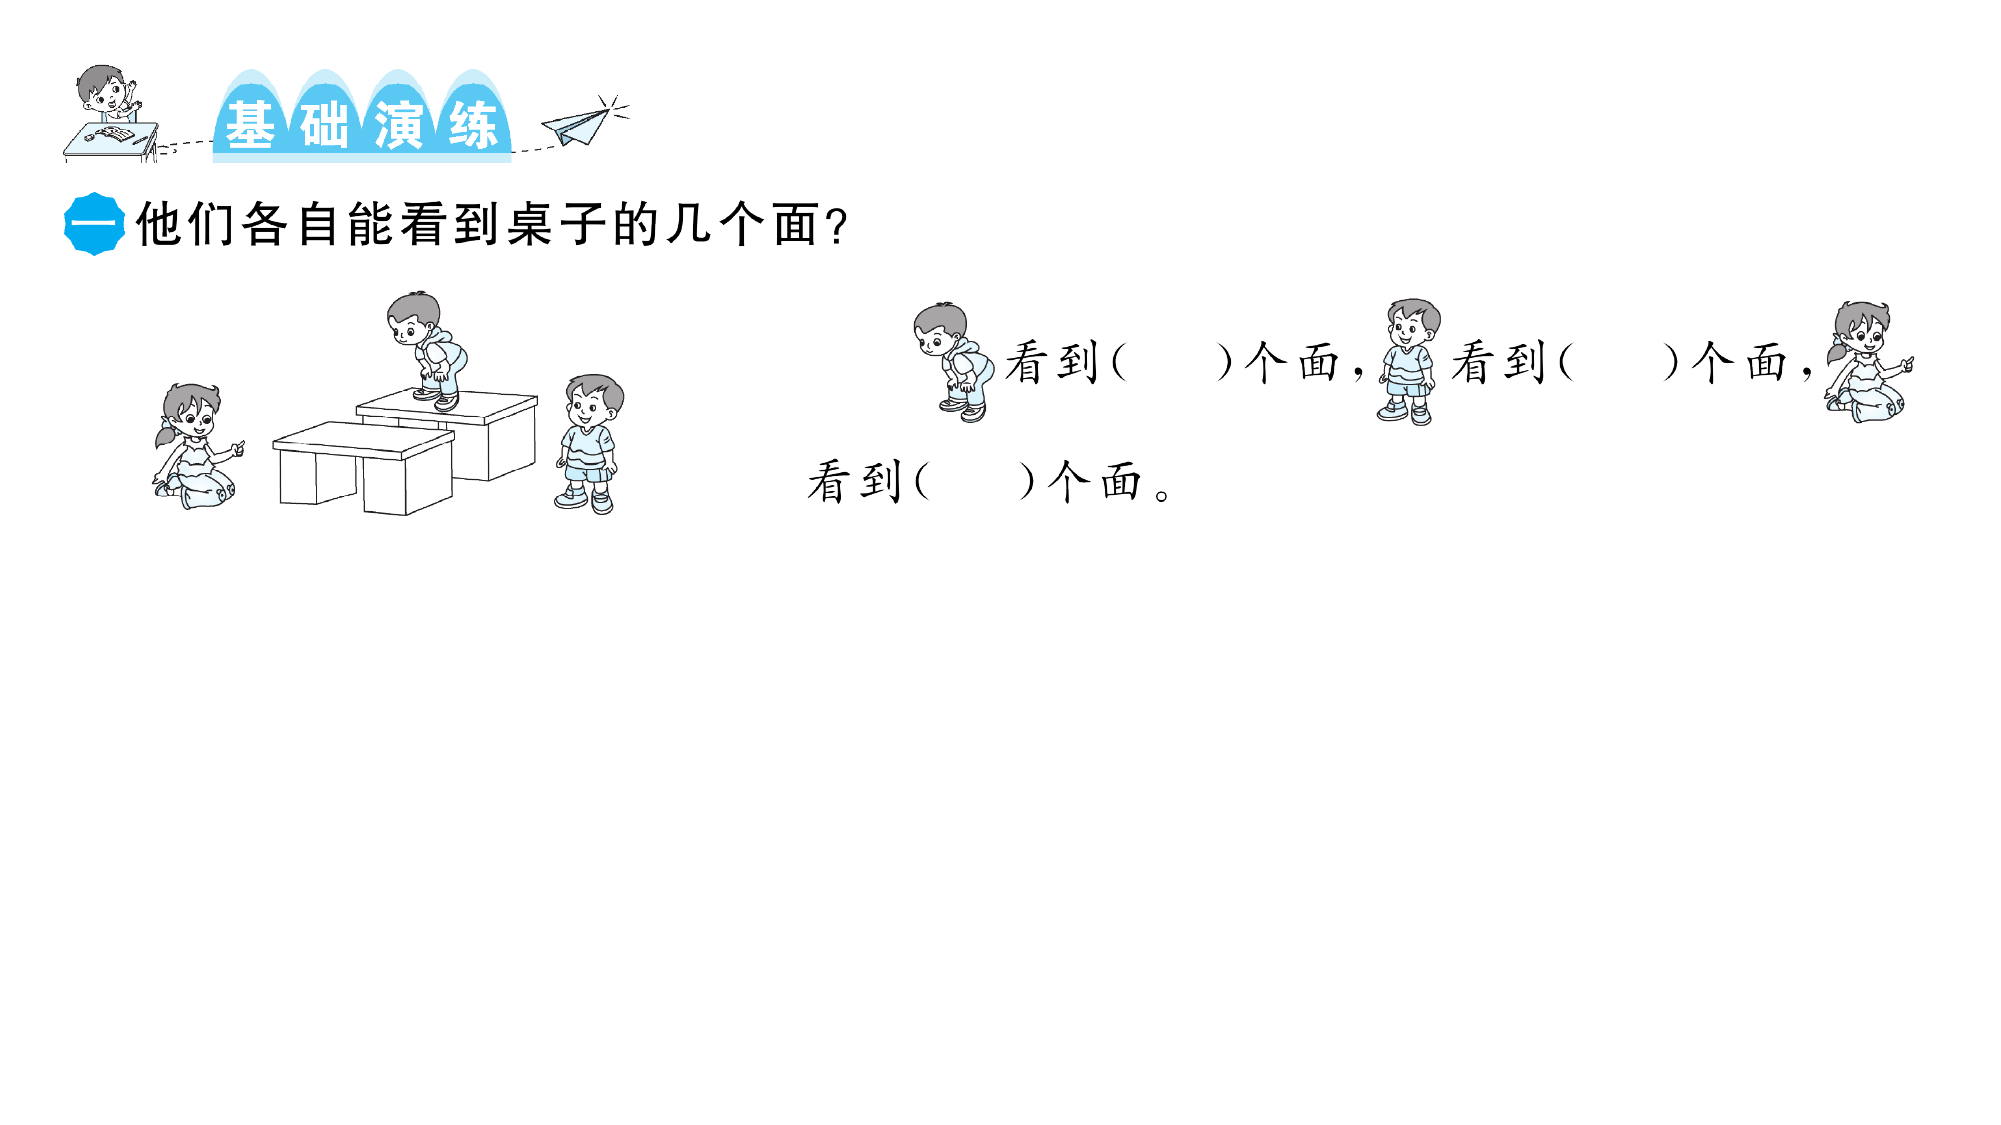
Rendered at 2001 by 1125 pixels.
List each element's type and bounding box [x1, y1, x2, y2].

picture [58, 58, 1949, 537]
